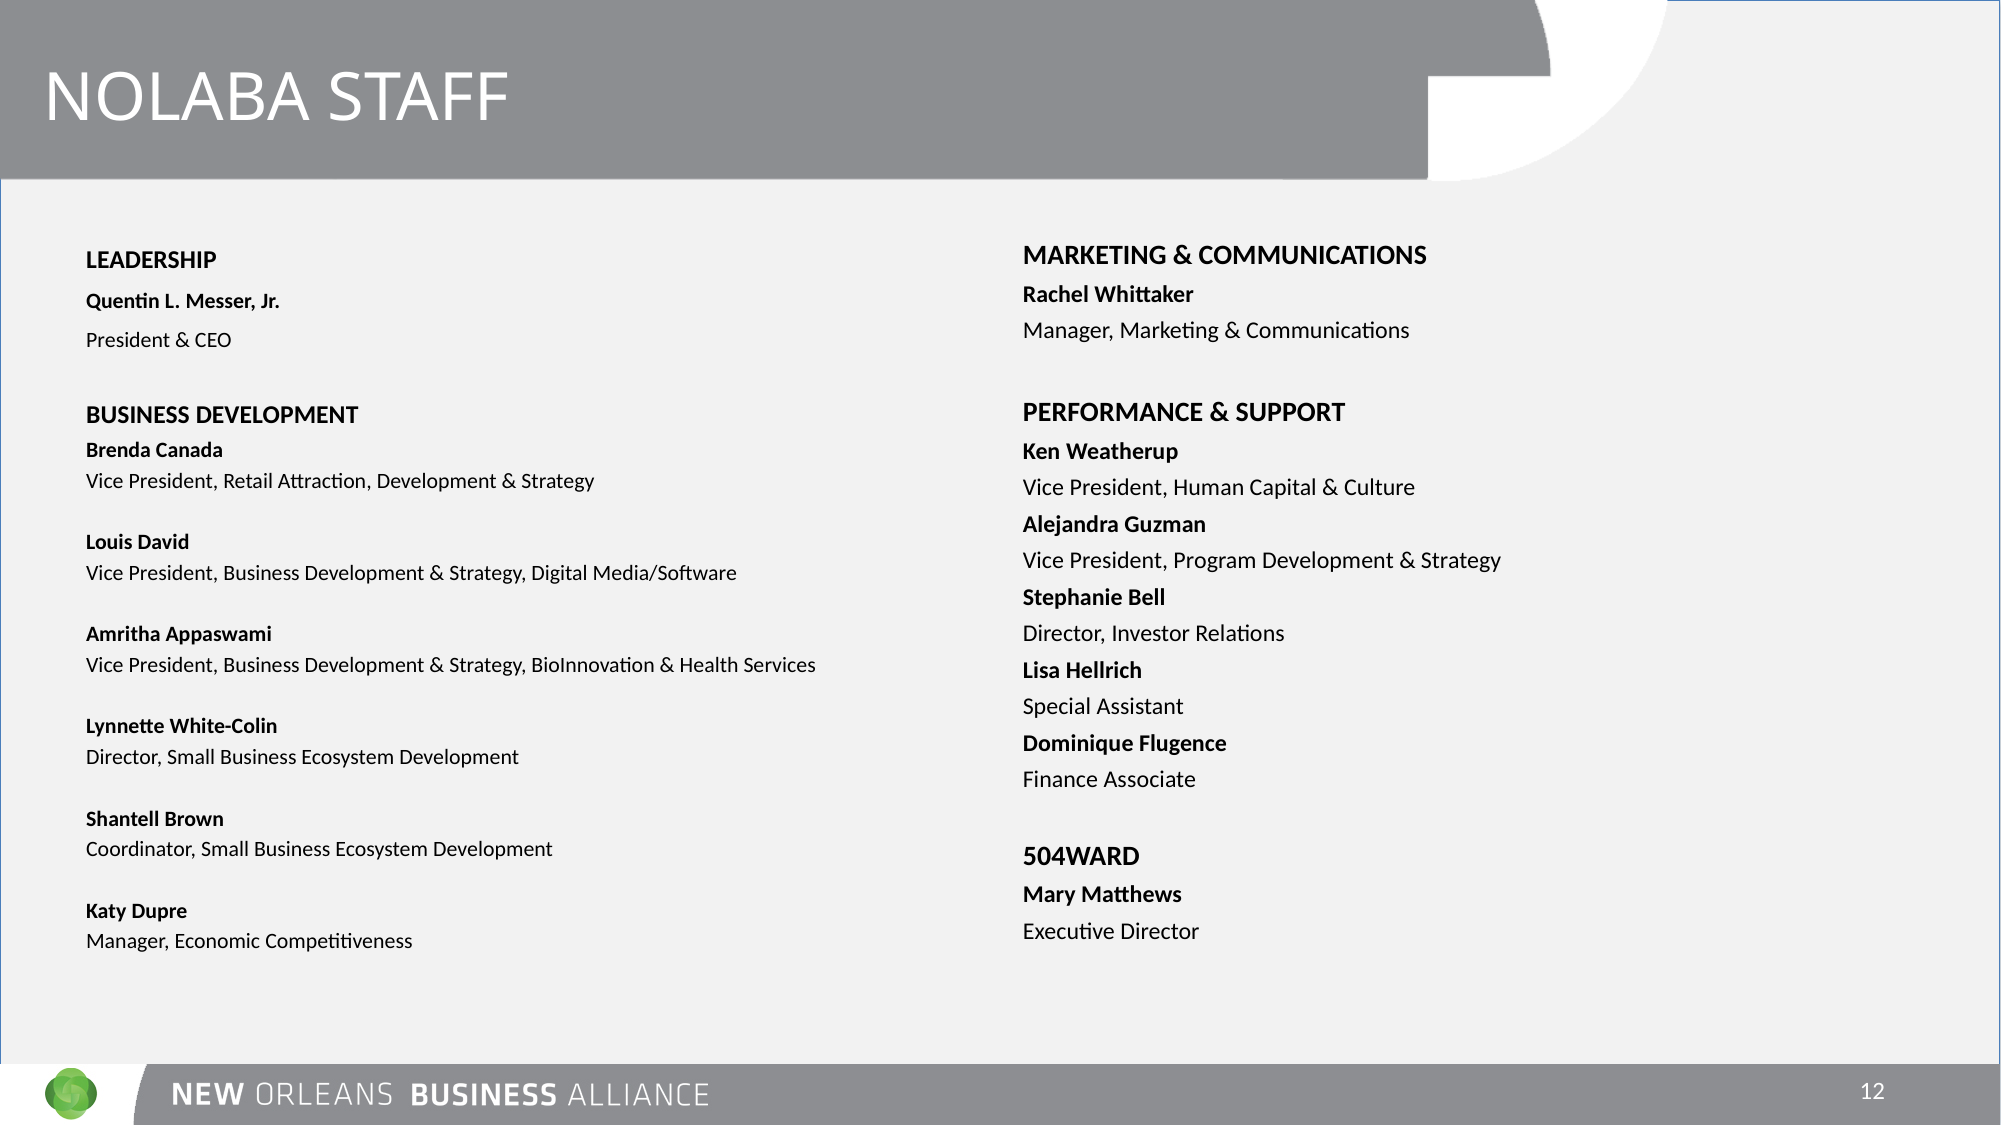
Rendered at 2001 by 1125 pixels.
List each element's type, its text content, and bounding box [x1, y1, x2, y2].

picture [0, 1064, 2000, 1125]
text_box Marketing & Communications Rachel Whittaker Manager, Marketing & Communications PERFORMANCE & SUPPORT Ken Weatherup Vice President, Human Capital & Culture Alejandra Guzman Vice President, Program Development & Strategy Stephanie Bell Director, Investor Relations Lisa Hellrich Special Assistant Dominique Flugence Finance Associate 504WARD Mary Matthews Executive Director [1008, 229, 1896, 972]
list LEADERSHIP Quentin L. Messer, Jr. President & CEO BUSINESS DEVELOPMENT Brenda Canada Vice President, Retail Attraction, Development & Strategy Louis David Vice President, Business Development & Strategy, Digital Media/Software Amritha Appaswami Vice President, Business Development & Strategy, BioInnovation & Health Services Lynnette White-Colin Director, Small Business Ecosystem Development Shantell Brown Coordinator, Small Business Ecosystem Development Katy Dupre Manager, Economic Competitiveness [70, 235, 959, 979]
title NOLABA STAFF [28, 0, 1829, 188]
picture [0, 0, 1743, 215]
